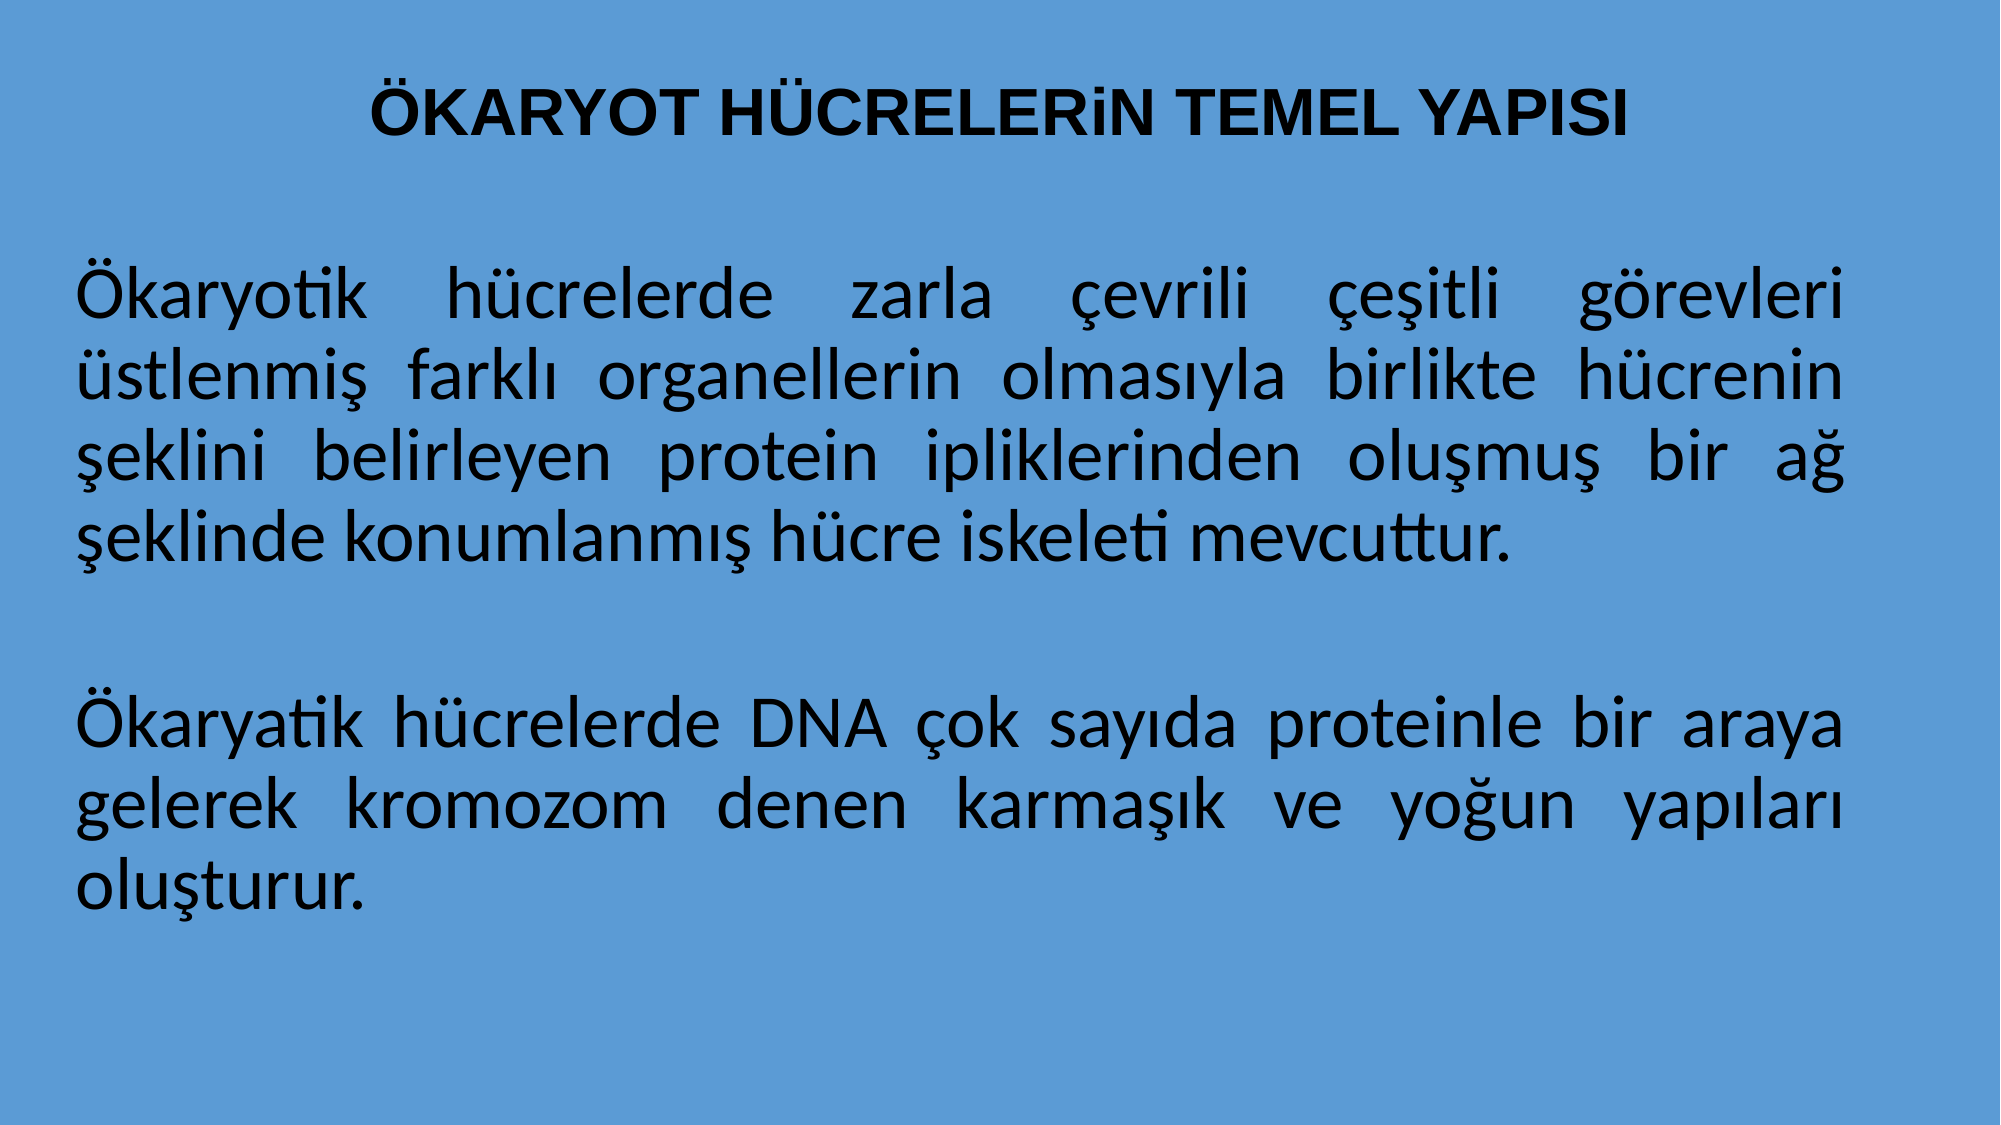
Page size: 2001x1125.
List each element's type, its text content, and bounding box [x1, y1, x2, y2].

title ÖKARYOT HÜCRELERiN TEMEL YAPISI [137, 59, 1863, 246]
list Ökaryotik hücrelerde zarla çevrili çeşitli görevleri üstlenmiş farklı organellerin olmasıyla birlikte hücrenin şeklini belirleyen protein ipliklerinden oluşmuş bir ağ şeklinde konumlanmış hücre iskeleti mevcuttur. Ökaryatik hücrelerde DNA çok sayıda proteinle bir araya gelerek kromozom denen karmaşık ve yoğun yapıları oluşturur. [60, 246, 1863, 1069]
